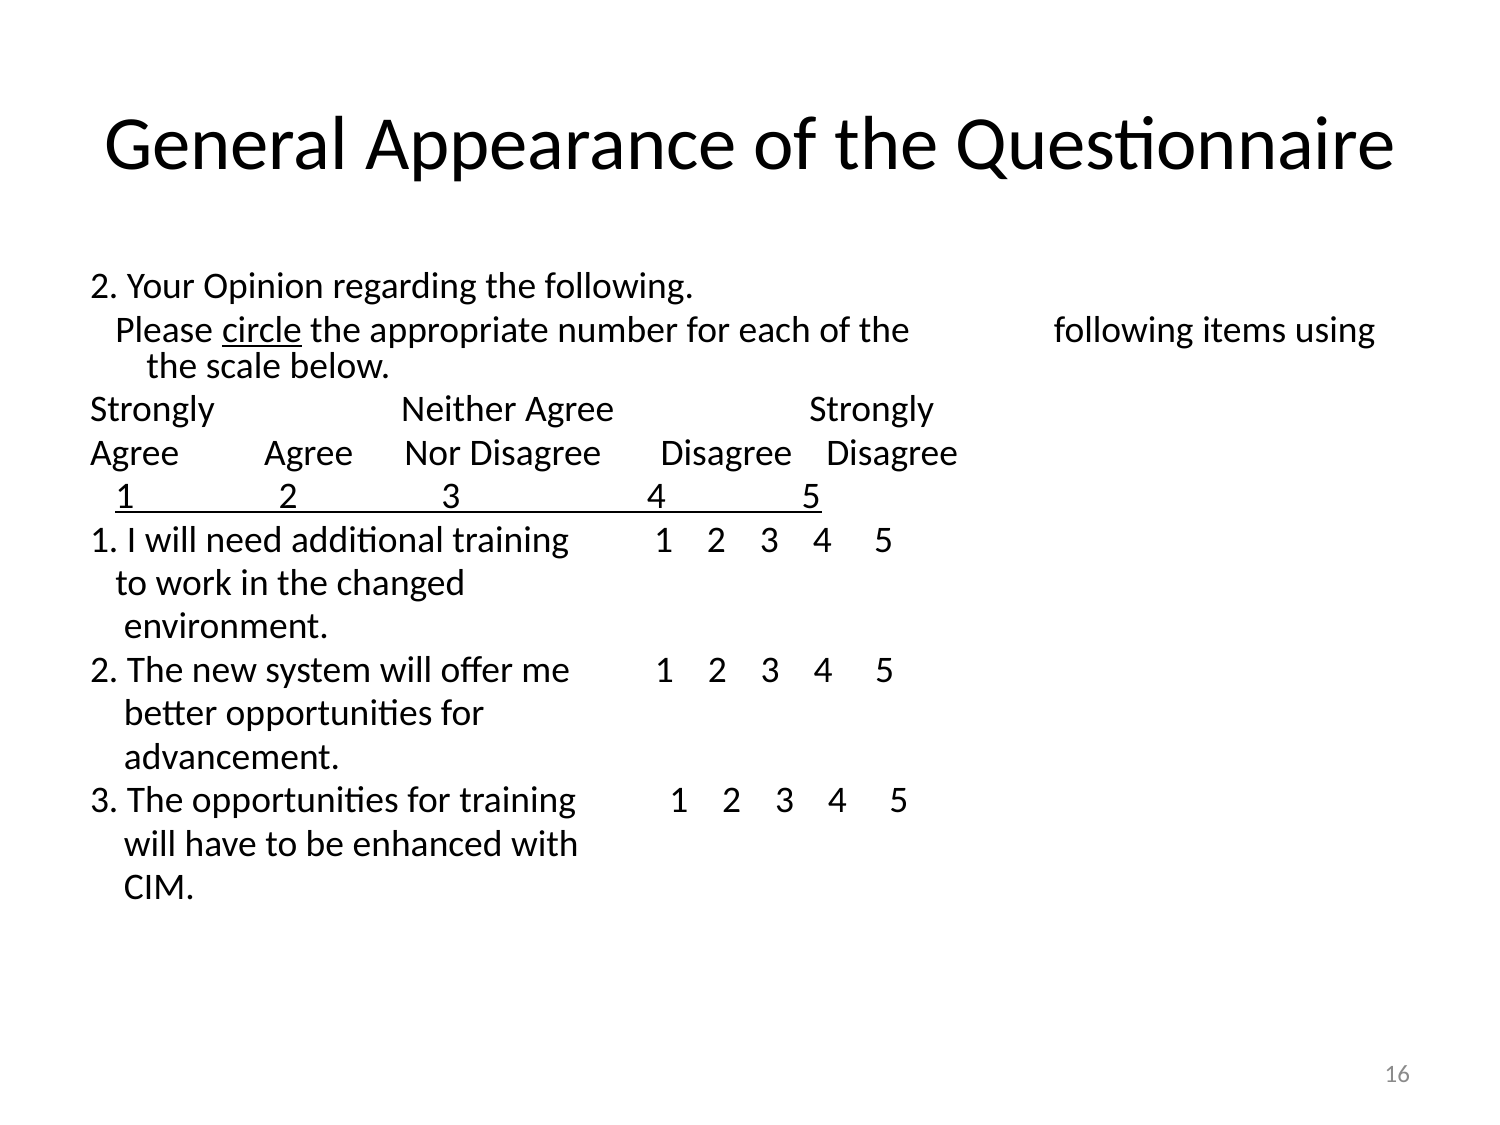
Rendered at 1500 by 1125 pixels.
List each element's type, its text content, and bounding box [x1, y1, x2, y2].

slide_number 16 [1074, 1042, 1425, 1103]
title General Appearance of the Questionnaire [75, 45, 1425, 233]
list 2. Your Opinion regarding the following. Please circle the appropriate number for each of the following items using the scale below. Strongly Neither Agree Strongly Agree Agree Nor Disagree Disagree Disagree 1 2 3 4 5 1. I will need additional training 1 2 3 4 5 to work in the changed environment. 2. The new system will offer me 1 2 3 4 5 better opportunities for advancement. 3. The opportunities for training 1 2 3 4 5 will have to be enhanced with CIM. [75, 262, 1425, 1005]
